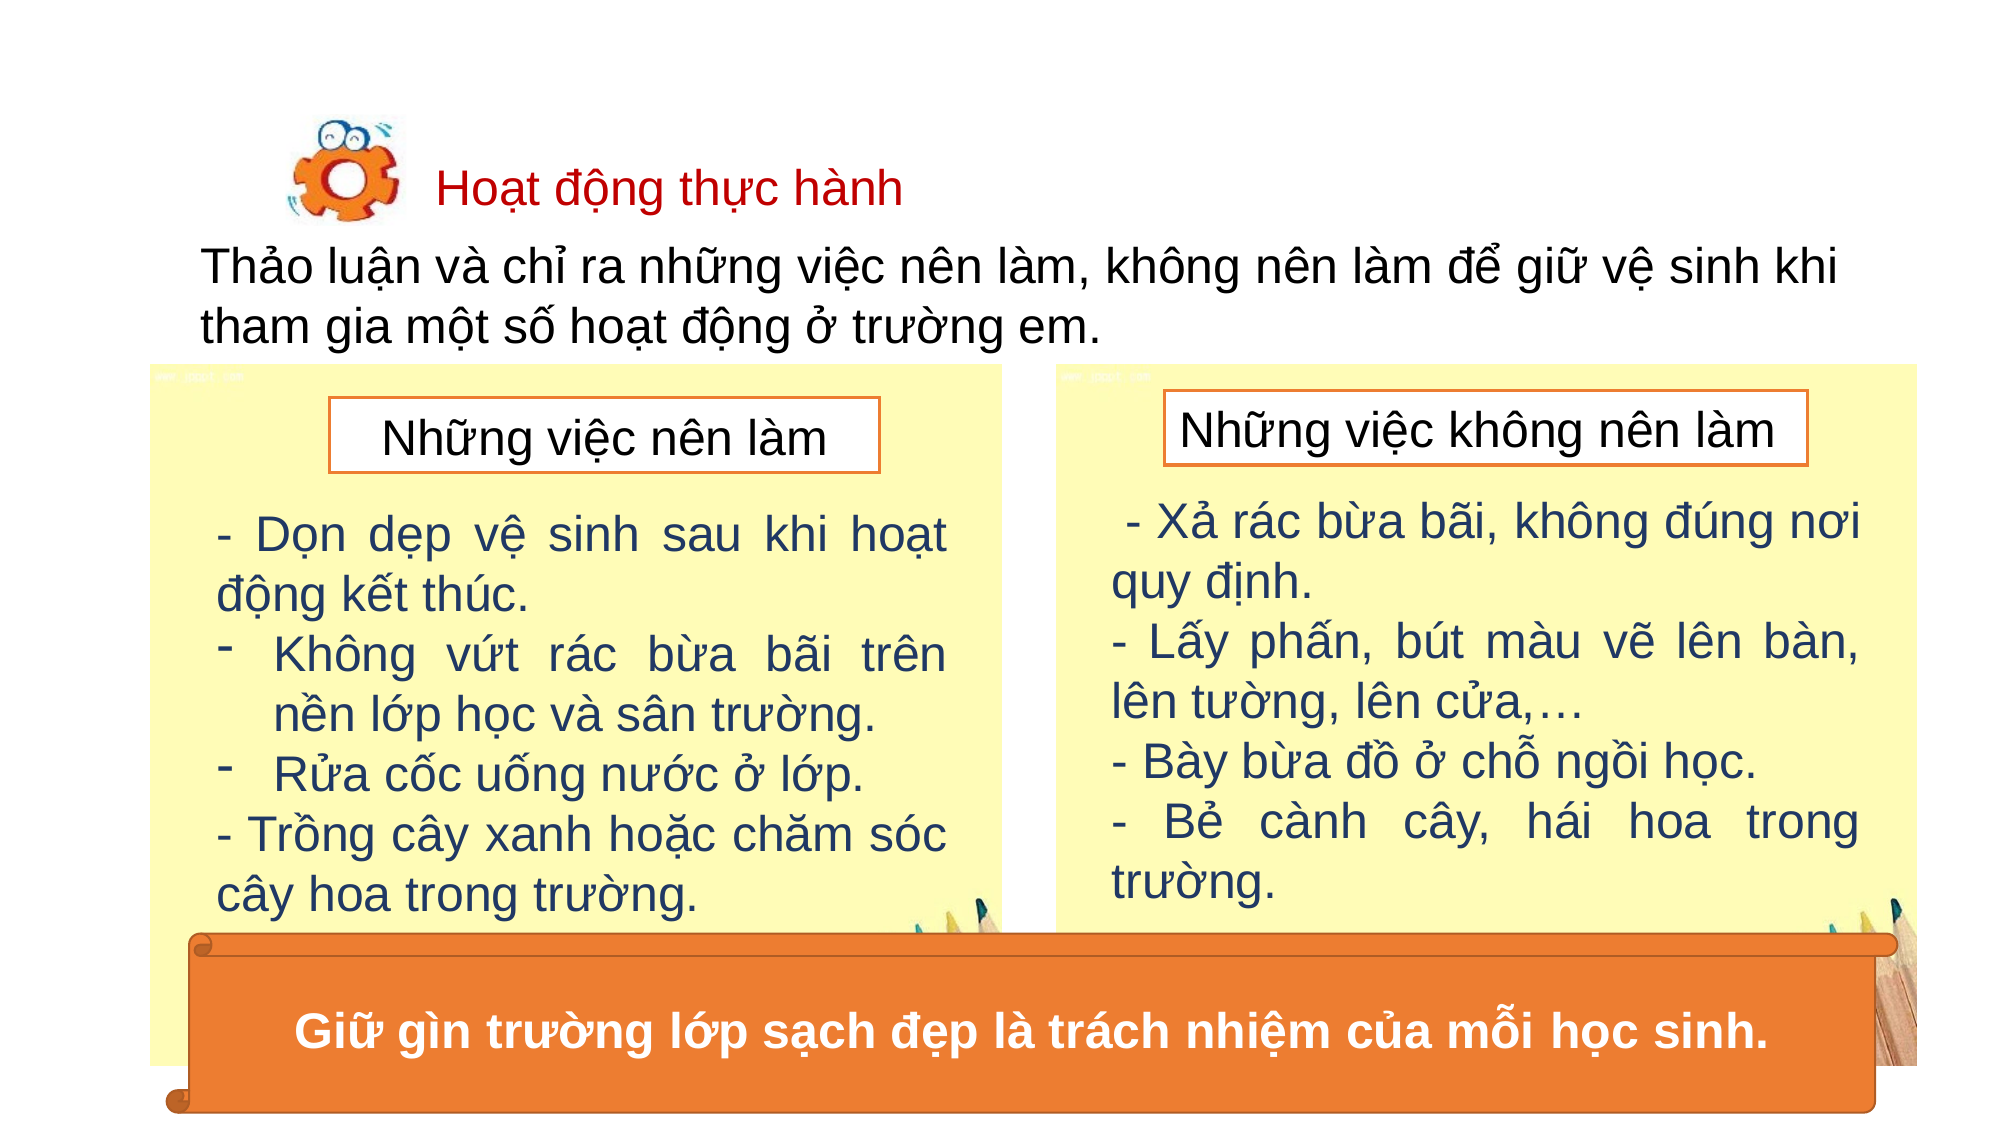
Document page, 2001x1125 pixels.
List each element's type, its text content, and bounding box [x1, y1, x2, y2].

text_box Thảo luận và chỉ ra những việc nên làm, không nên làm để giữ vệ sinh khi tham gia một số hoạt động ở trường em. [185, 225, 1879, 361]
text_box Hoạt động thực hành [407, 147, 1033, 223]
picture [1055, 364, 1917, 1066]
picture [150, 364, 1002, 1066]
picture [285, 114, 407, 226]
text_box Giữ gìn trường lớp sạch đẹp là trách nhiệm của mỗi học sinh. [165, 932, 1877, 1114]
